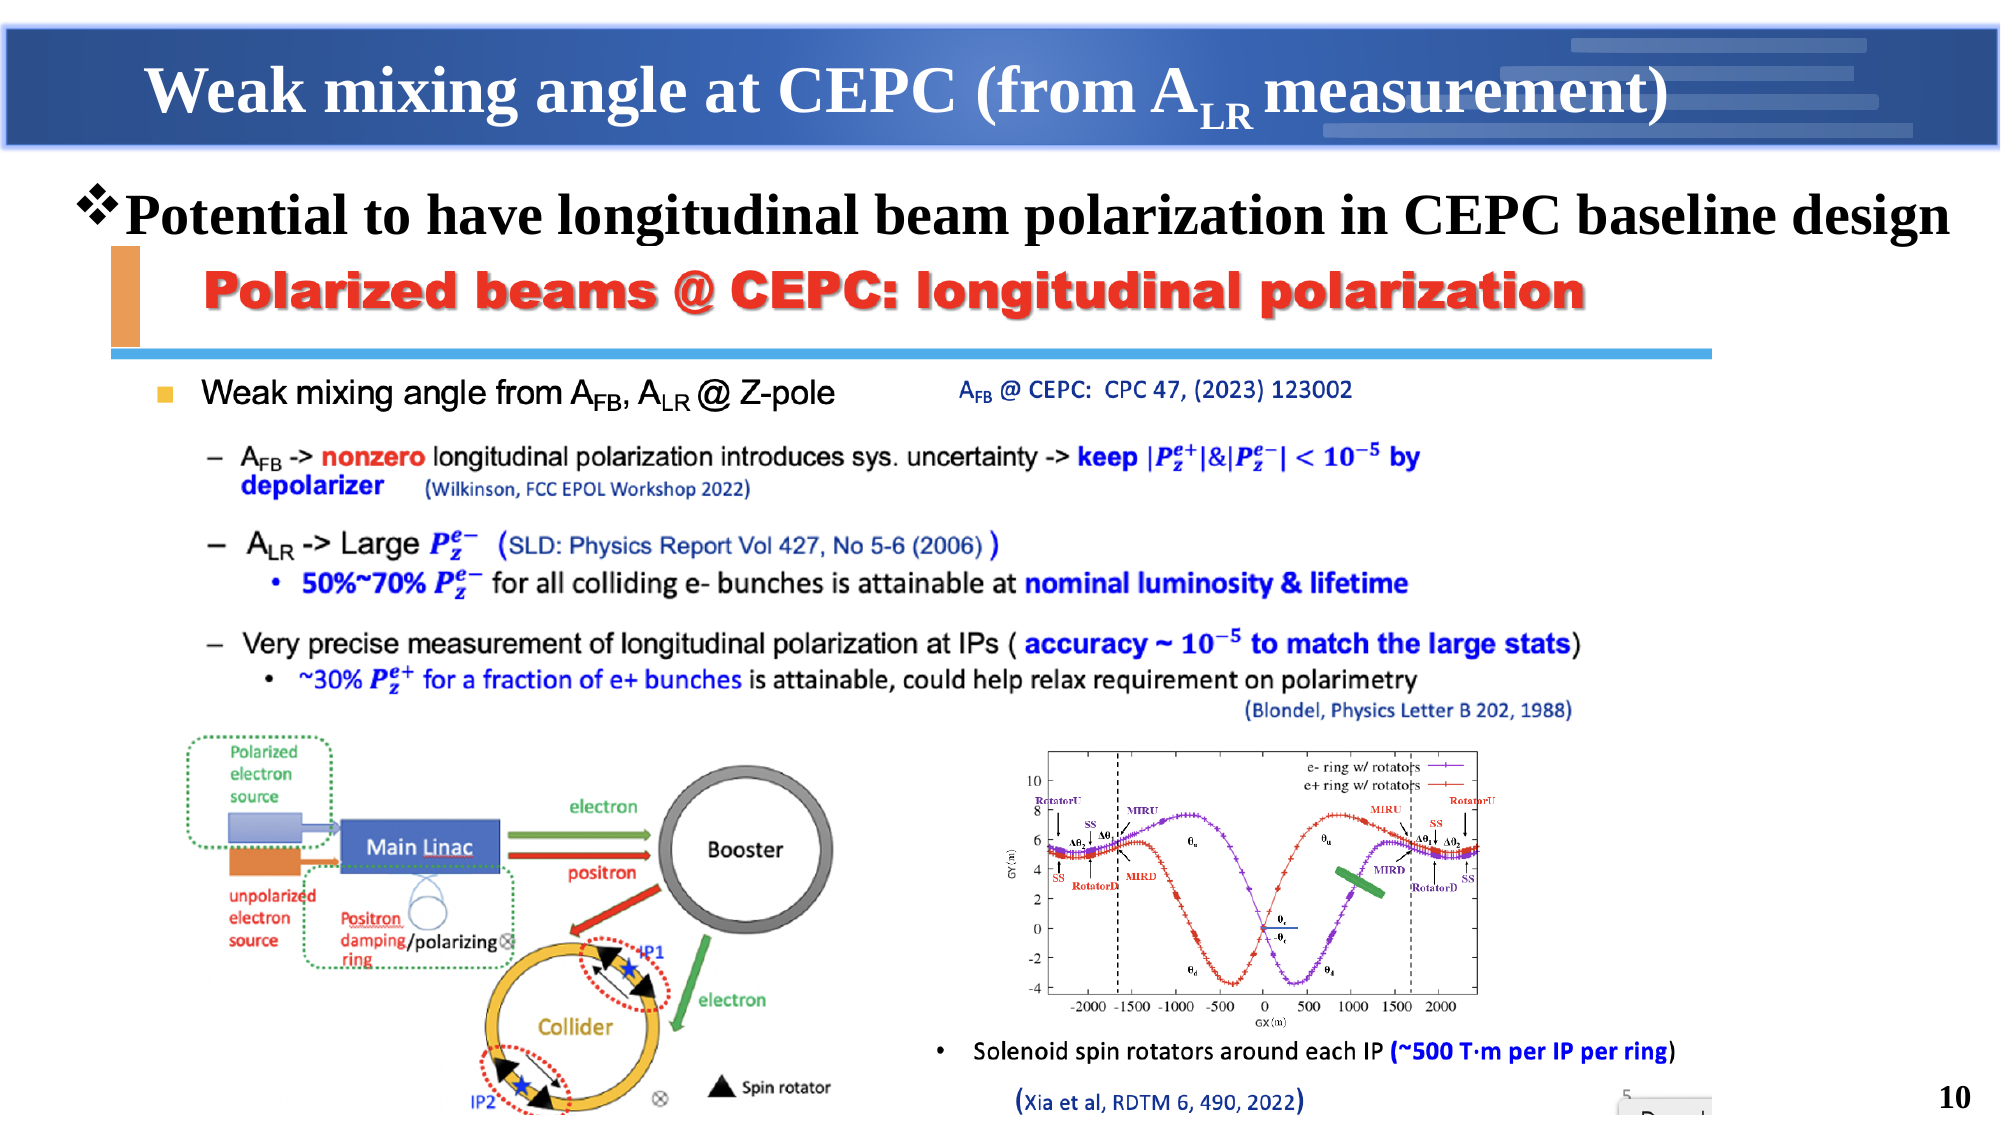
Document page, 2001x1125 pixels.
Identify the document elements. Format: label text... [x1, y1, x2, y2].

slide_number 10 [1910, 1065, 2000, 1125]
title Weak mixing angle at CEPC (from ALR measurement) [111, 35, 2000, 140]
list Potential to have longitudinal beam polarization in CEPC baseline design [55, 140, 2000, 987]
picture [111, 246, 1712, 1115]
picture [0, 18, 2001, 156]
